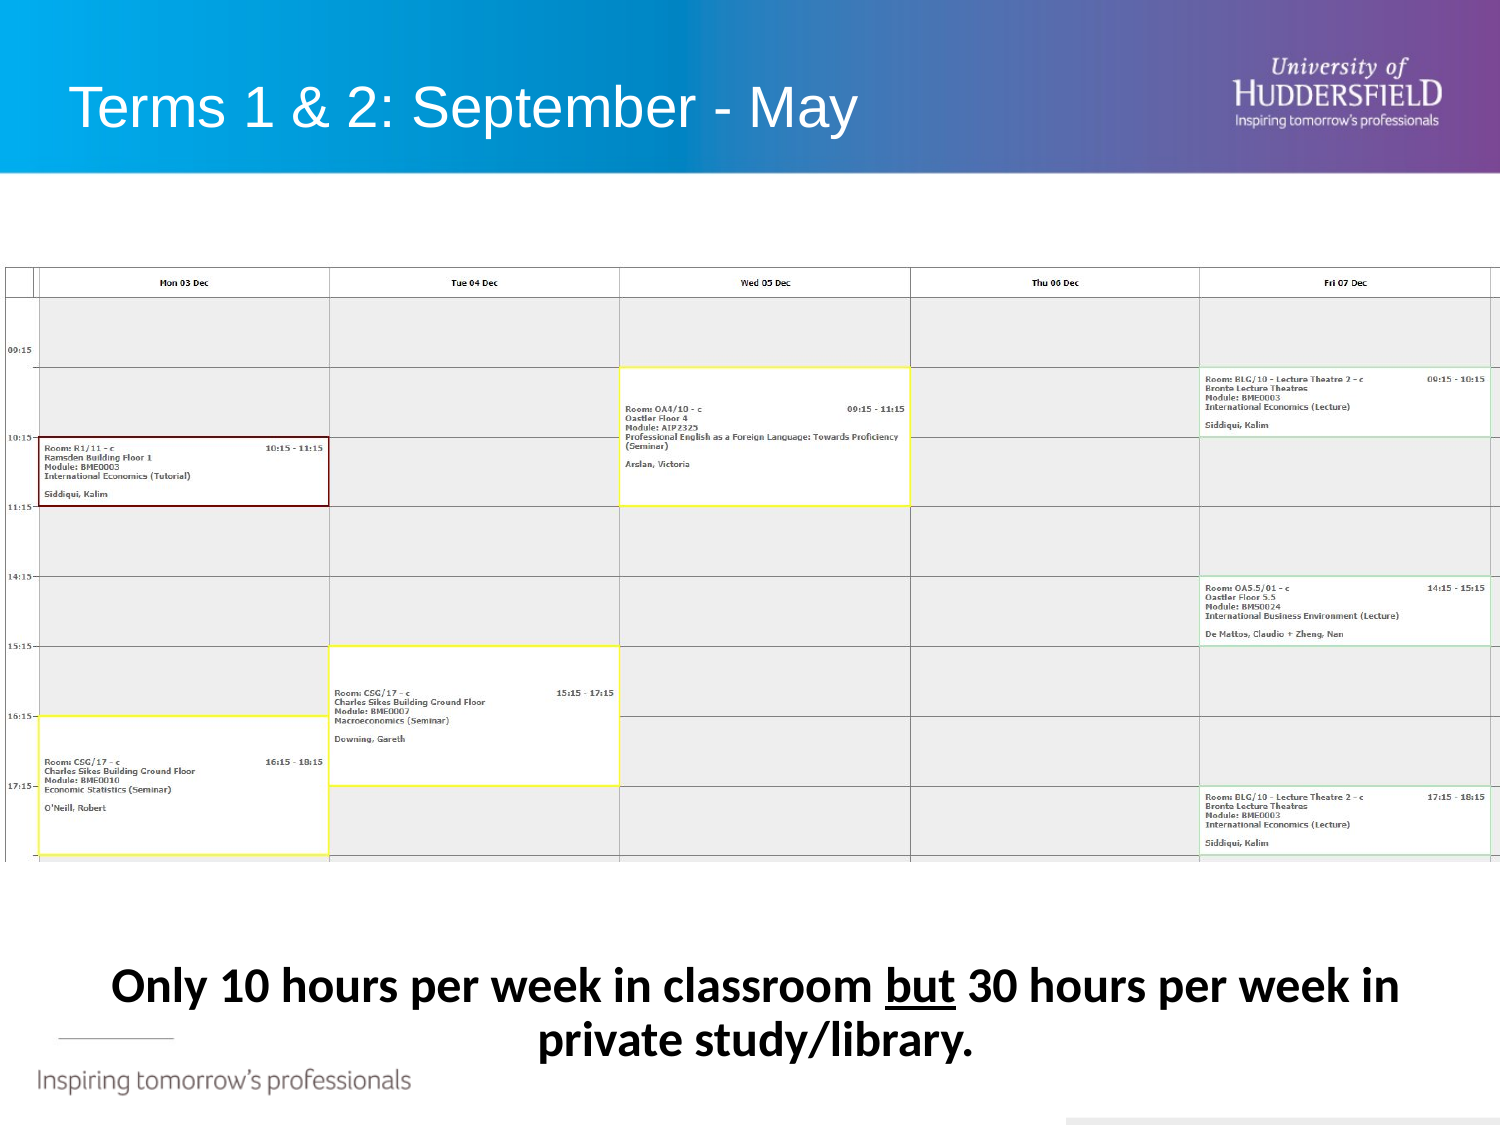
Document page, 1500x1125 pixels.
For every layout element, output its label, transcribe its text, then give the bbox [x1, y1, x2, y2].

text_box Only 10 hours per week in classroom but 30 hours per week in private study/library. [29, 952, 1483, 1125]
picture [0, 0, 1500, 1125]
title Terms 1 & 2: September - May [53, 0, 1347, 218]
